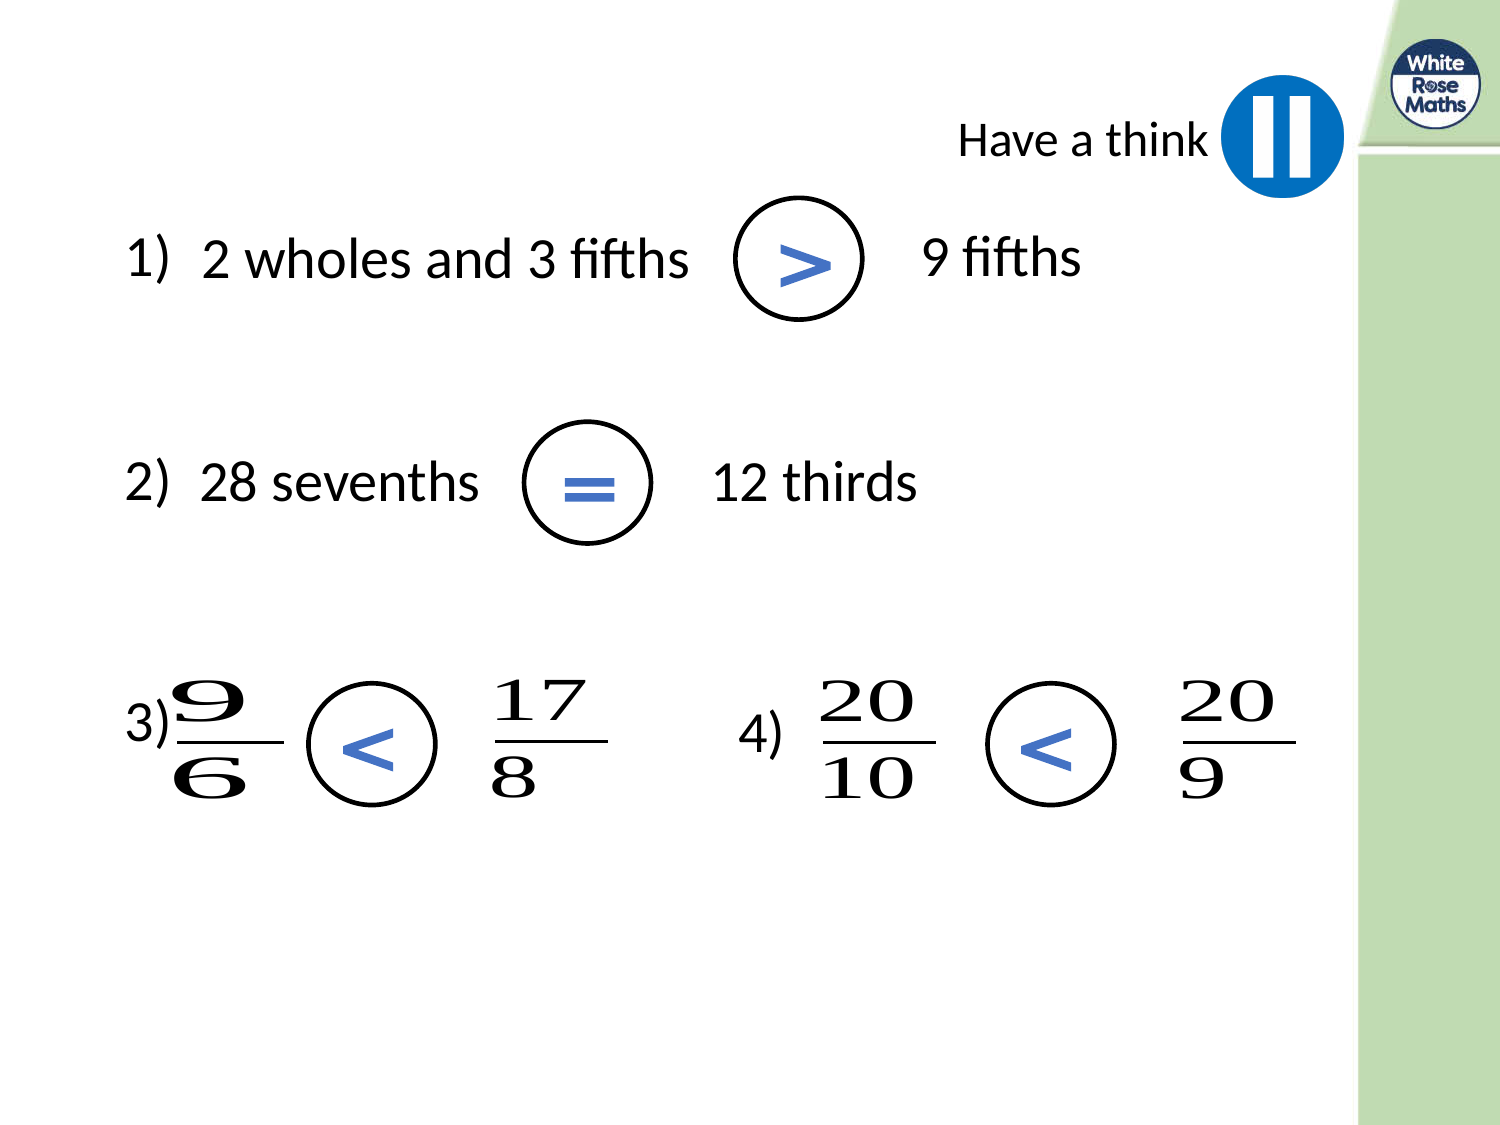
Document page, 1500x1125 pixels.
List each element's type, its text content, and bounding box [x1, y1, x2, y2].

text_box [421, 704, 437, 785]
text_box [550, 533, 625, 545]
text_box [768, 196, 829, 204]
text_box [307, 703, 323, 785]
text_box < [1001, 688, 1099, 793]
text_box 12 thirds [695, 435, 934, 521]
text_box [1099, 702, 1116, 786]
text_box = [545, 427, 642, 533]
text_box Have a think [942, 98, 1221, 174]
text_box [986, 705, 1001, 784]
text_box [734, 208, 837, 321]
text_box [344, 682, 399, 688]
text_box 2 wholes and 3 fifths [186, 212, 706, 298]
text_box 3) [110, 675, 201, 761]
text_box 4) [723, 687, 814, 772]
text_box 9 fifths [905, 210, 1098, 296]
text_box [559, 420, 616, 427]
text_box [858, 234, 864, 284]
text_box 1) [110, 210, 201, 296]
text_box [523, 436, 545, 530]
picture [0, 0, 1500, 1125]
text_box [642, 449, 652, 516]
text_box [332, 793, 412, 807]
text_box < [323, 688, 421, 793]
text_box [1023, 682, 1079, 688]
text_box > [761, 204, 858, 309]
text_box 2) [110, 434, 201, 520]
text_box [1011, 793, 1091, 807]
text_box 28 sevenths [184, 435, 496, 521]
